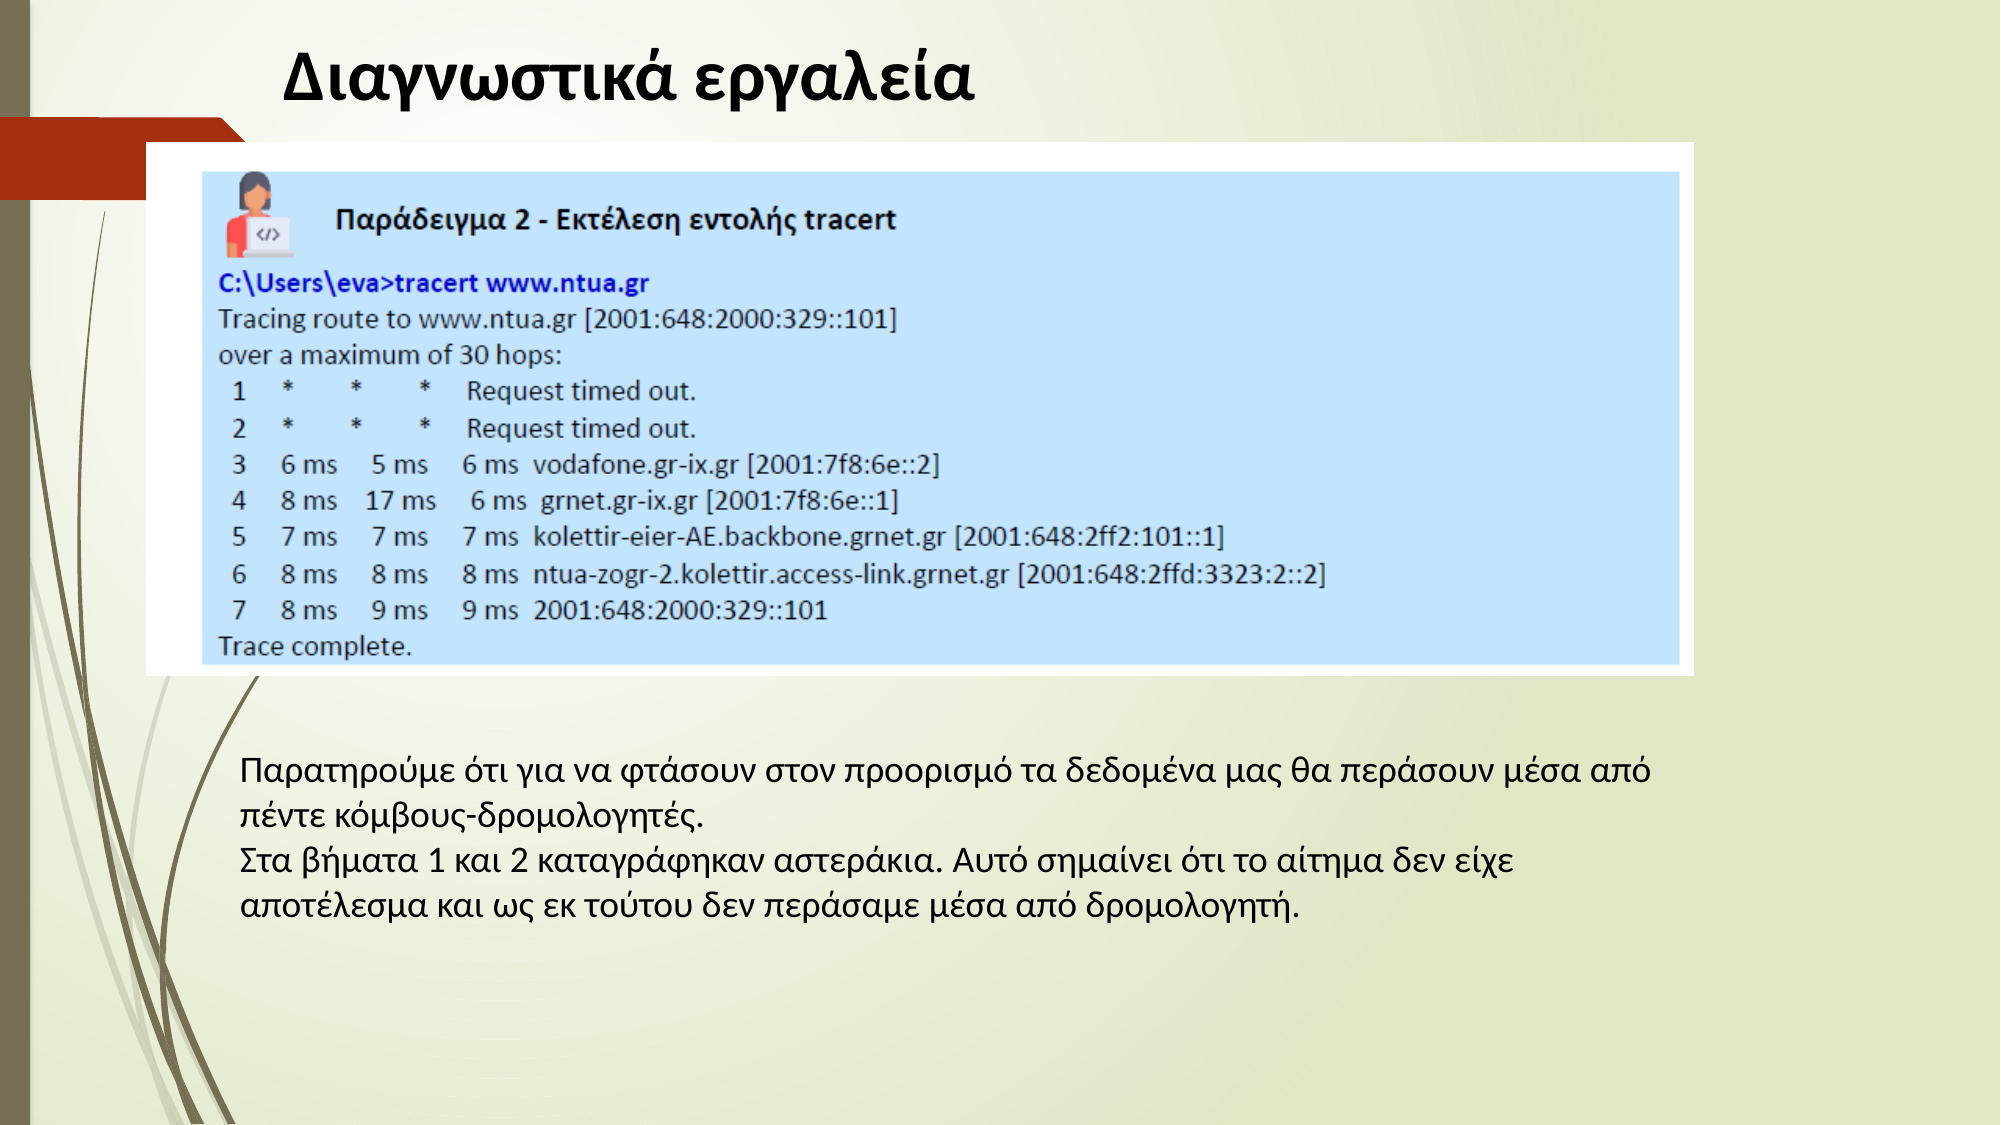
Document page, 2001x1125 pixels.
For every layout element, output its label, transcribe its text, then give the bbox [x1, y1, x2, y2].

text_box Παρατηρούμε ότι για να φτάσουν στον προορισμό τα δεδομένα μας θα περάσουν μέσα από πέντε κόμβους-δρομολογητές. Στα βήματα 1 και 2 καταγράφηκαν αστεράκια. Αυτό σημαίνει ότι το αίτημα δεν είχε αποτέλεσμα και ως εκ τούτου δεν περάσαμε μέσα από δρομολογητή. [225, 737, 1669, 933]
list [105, 229, 1854, 880]
picture [146, 142, 1694, 676]
title Διαγνωστικά εργαλεία [269, 20, 1731, 175]
